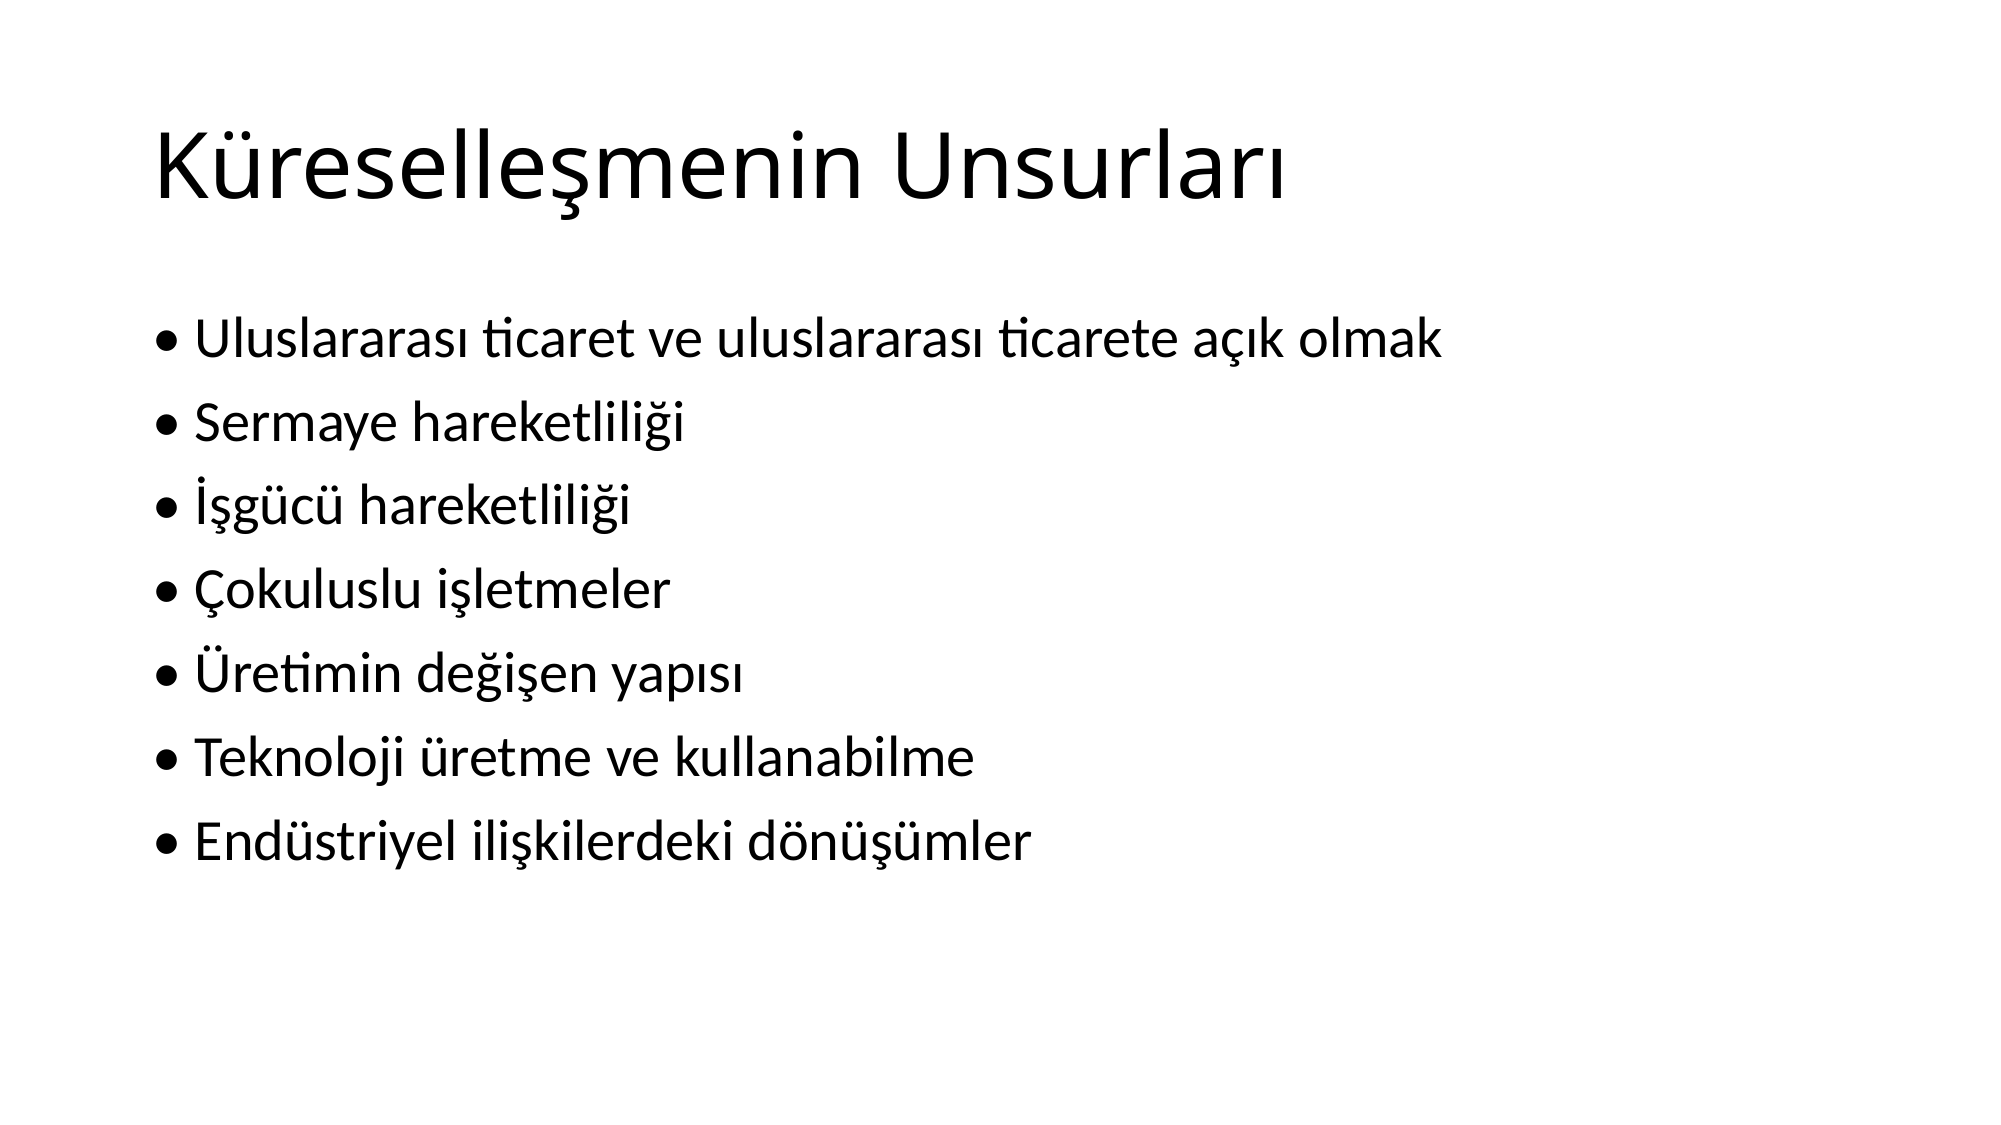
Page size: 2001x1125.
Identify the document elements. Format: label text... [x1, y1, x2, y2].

title Küreselleşmenin Unsurları [137, 59, 1863, 278]
list • Uluslararası ticaret ve uluslararası ticarete açık olmak • Sermaye hareketliliği • İşgücü hareketliliği • Çokuluslu işletmeler • Üretimin değişen yapısı • Teknoloji üretme ve kullanabilme • Endüstriyel ilişkilerdeki dönüşümler [137, 299, 1863, 1014]
